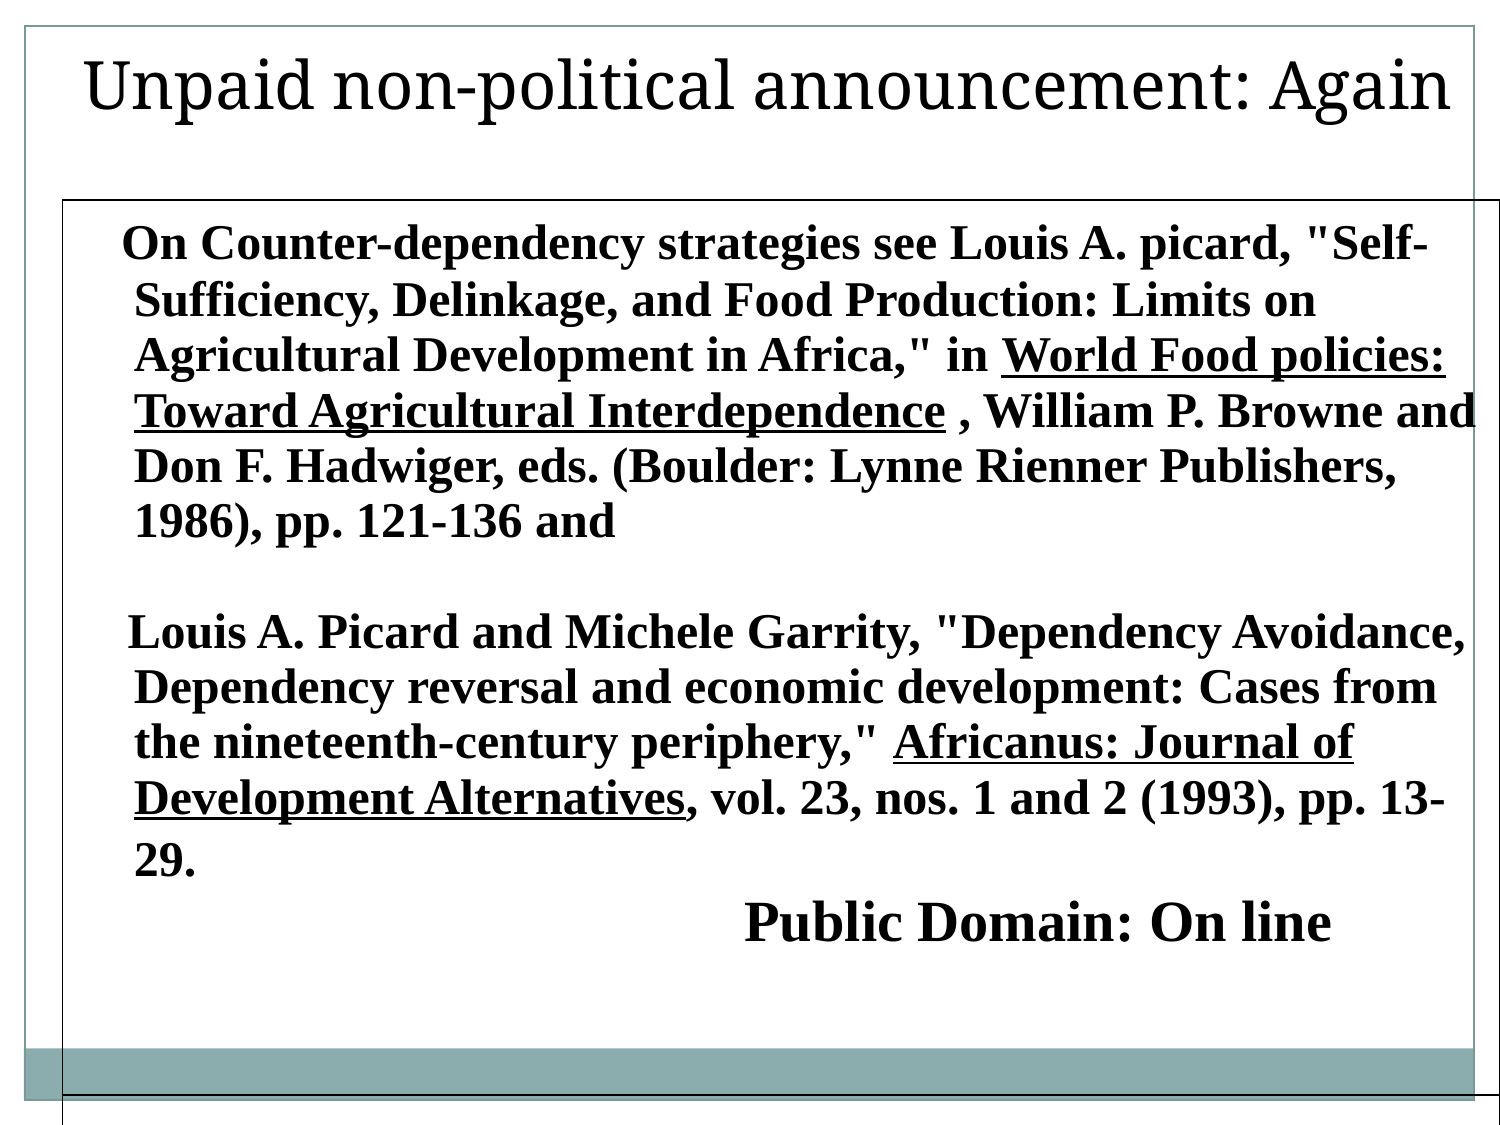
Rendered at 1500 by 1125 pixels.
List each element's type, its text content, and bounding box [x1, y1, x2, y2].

table_cell [63, 1096, 1499, 1125]
title Unpaid non-political announcement: Again [0, 0, 1500, 210]
table_header On Counter-dependency strategies see Louis A. picard, "Self-Sufficiency, Delinkage, and Food Production: Limits on Agricultural Development in Africa," in World Food policies: Toward Agricultural Interdependence , William P. Browne and Don F. Hadwiger, eds. (Boulder: Lynne Rienner Publishers, 1986), pp. 121-136 and Louis A. Picard and Michele Garrity, "Dependency Avoidance, Dependency reversal and economic development: Cases from the nineteenth-century periphery," Africanus: Journal of Development Alternatives, vol. 23, nos. 1 and 2 (1993), pp. 13-29. Public Domain: On line [63, 745, 1499, 1094]
table_header On Counter-dependency strategies see Louis A. picard, "Self-Sufficiency, Delinkage, and Food Production: Limits on Agricultural Development in Africa," in World Food policies: Toward Agricultural Interdependence , William P. Browne and Don F. Hadwiger, eds. (Boulder: Lynne Rienner Publishers, 1986), pp. 121-136 and Louis A. Picard and Michele Garrity, "Dependency Avoidance, Dependency reversal and economic development: Cases from the nineteenth-century periphery," Africanus: Journal of Development Alternatives, vol. 23, nos. 1 and 2 (1993), pp. 13-29. Public Domain: On line [63, 210, 1499, 744]
